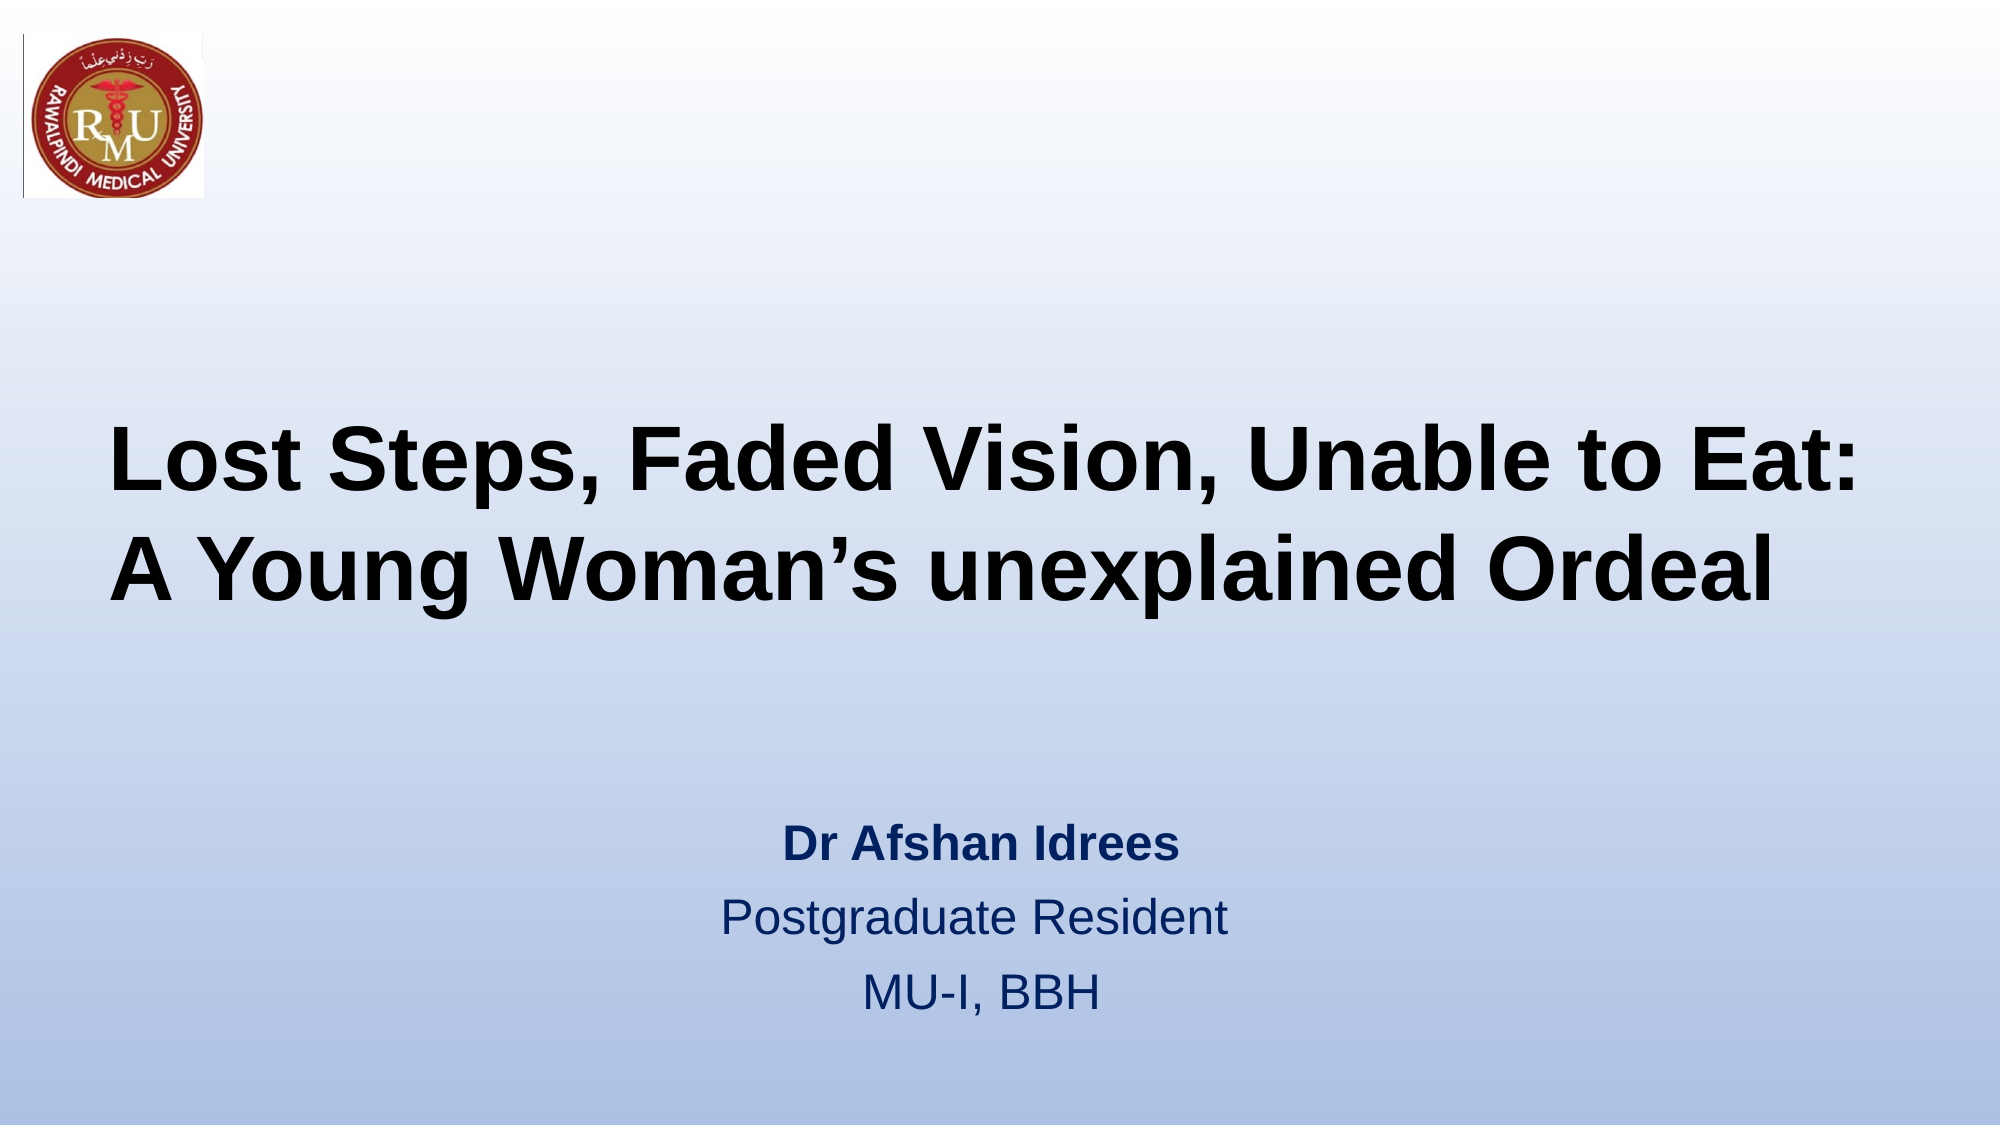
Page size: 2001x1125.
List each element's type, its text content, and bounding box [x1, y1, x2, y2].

picture [23, 34, 204, 198]
subtitle Dr Afshan Idrees Postgraduate Resident MU-I, BBH [94, 809, 1869, 1056]
text_box Lost Steps, Faded Vision, Unable to Eat: A Young Woman’s unexplained Ordeal [94, 391, 1906, 626]
title [80, 239, 1916, 733]
